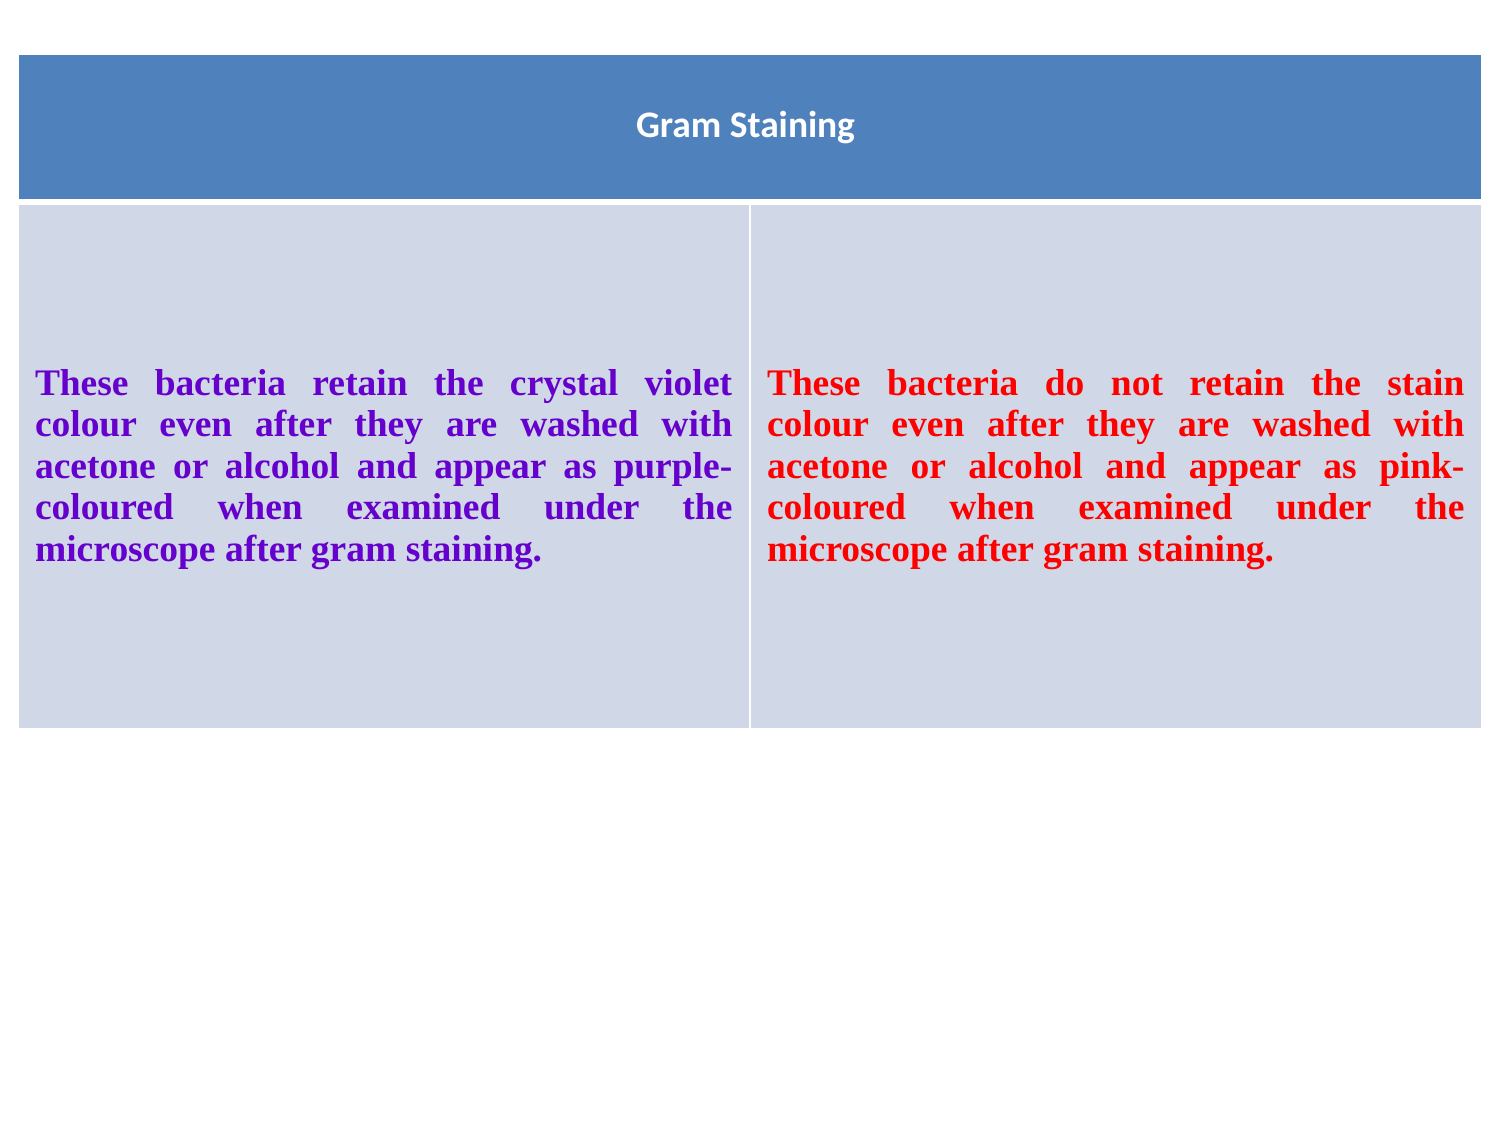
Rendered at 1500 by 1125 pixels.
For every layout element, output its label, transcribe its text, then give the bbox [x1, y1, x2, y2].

table_cell These bacteria do not retain the stain colour even after they are washed with acetone or alcohol and appear as pink-coloured when examined under the microscope after gram staining. [751, 205, 1481, 728]
table_cell These bacteria retain the crystal violet colour even after they are washed with acetone or alcohol and appear as purple-coloured when examined under the microscope after gram staining. [19, 205, 749, 728]
table_header Gram Staining [19, 55, 1481, 199]
